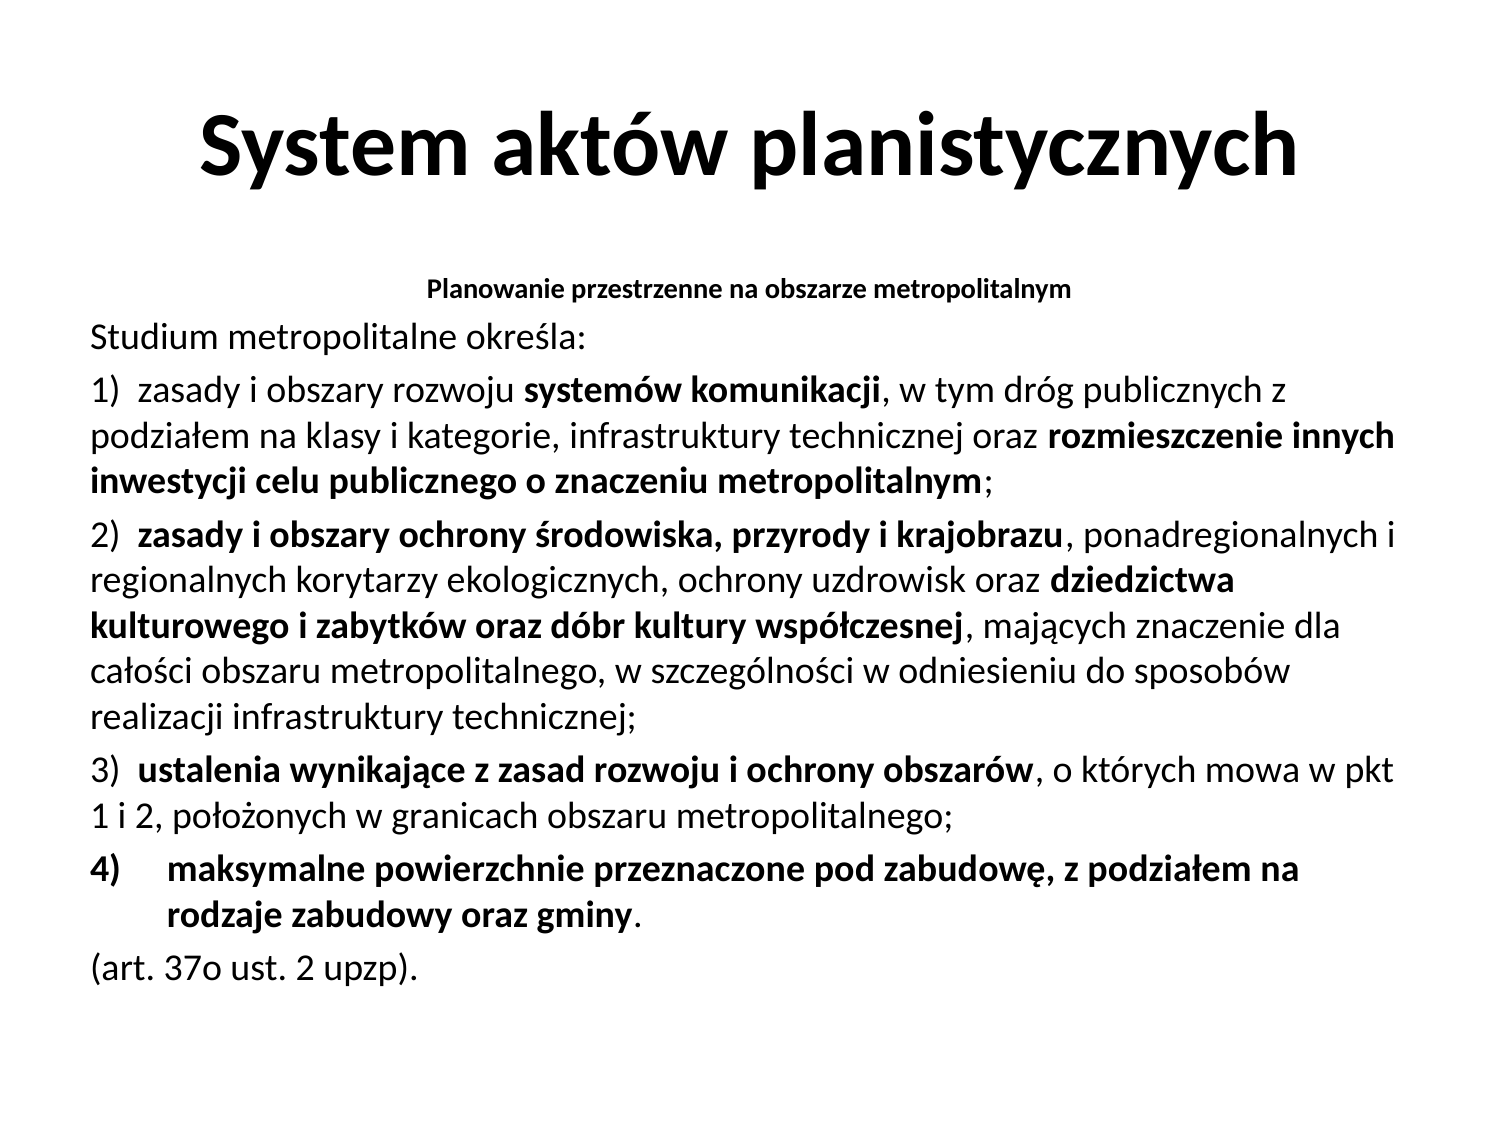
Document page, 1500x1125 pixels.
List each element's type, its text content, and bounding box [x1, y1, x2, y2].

title System aktów planistycznych [75, 45, 1425, 233]
list Planowanie przestrzenne na obszarze metropolitalnym Studium metropolitalne określa: 1) zasady i obszary rozwoju systemów komunikacji, w tym dróg publicznych z podziałem na klasy i kategorie, infrastruktury technicznej oraz rozmieszczenie innych inwestycji celu publicznego o znaczeniu metropolitalnym; 2) zasady i obszary ochrony środowiska, przyrody i krajobrazu, ponadregionalnych i regionalnych korytarzy ekologicznych, ochrony uzdrowisk oraz dziedzictwa kulturowego i zabytków oraz dóbr kultury współczesnej, mających znaczenie dla całości obszaru metropolitalnego, w szczególności w odniesieniu do sposobów realizacji infrastruktury technicznej; 3) ustalenia wynikające z zasad rozwoju i ochrony obszarów, o których mowa w pkt 1 i 2, położonych w granicach obszaru metropolitalnego; maksymalne powierzchnie przeznaczone pod zabudowę, z podziałem na rodzaje zabudowy oraz gminy. (art. 37o ust. 2 upzp). [75, 262, 1425, 1005]
